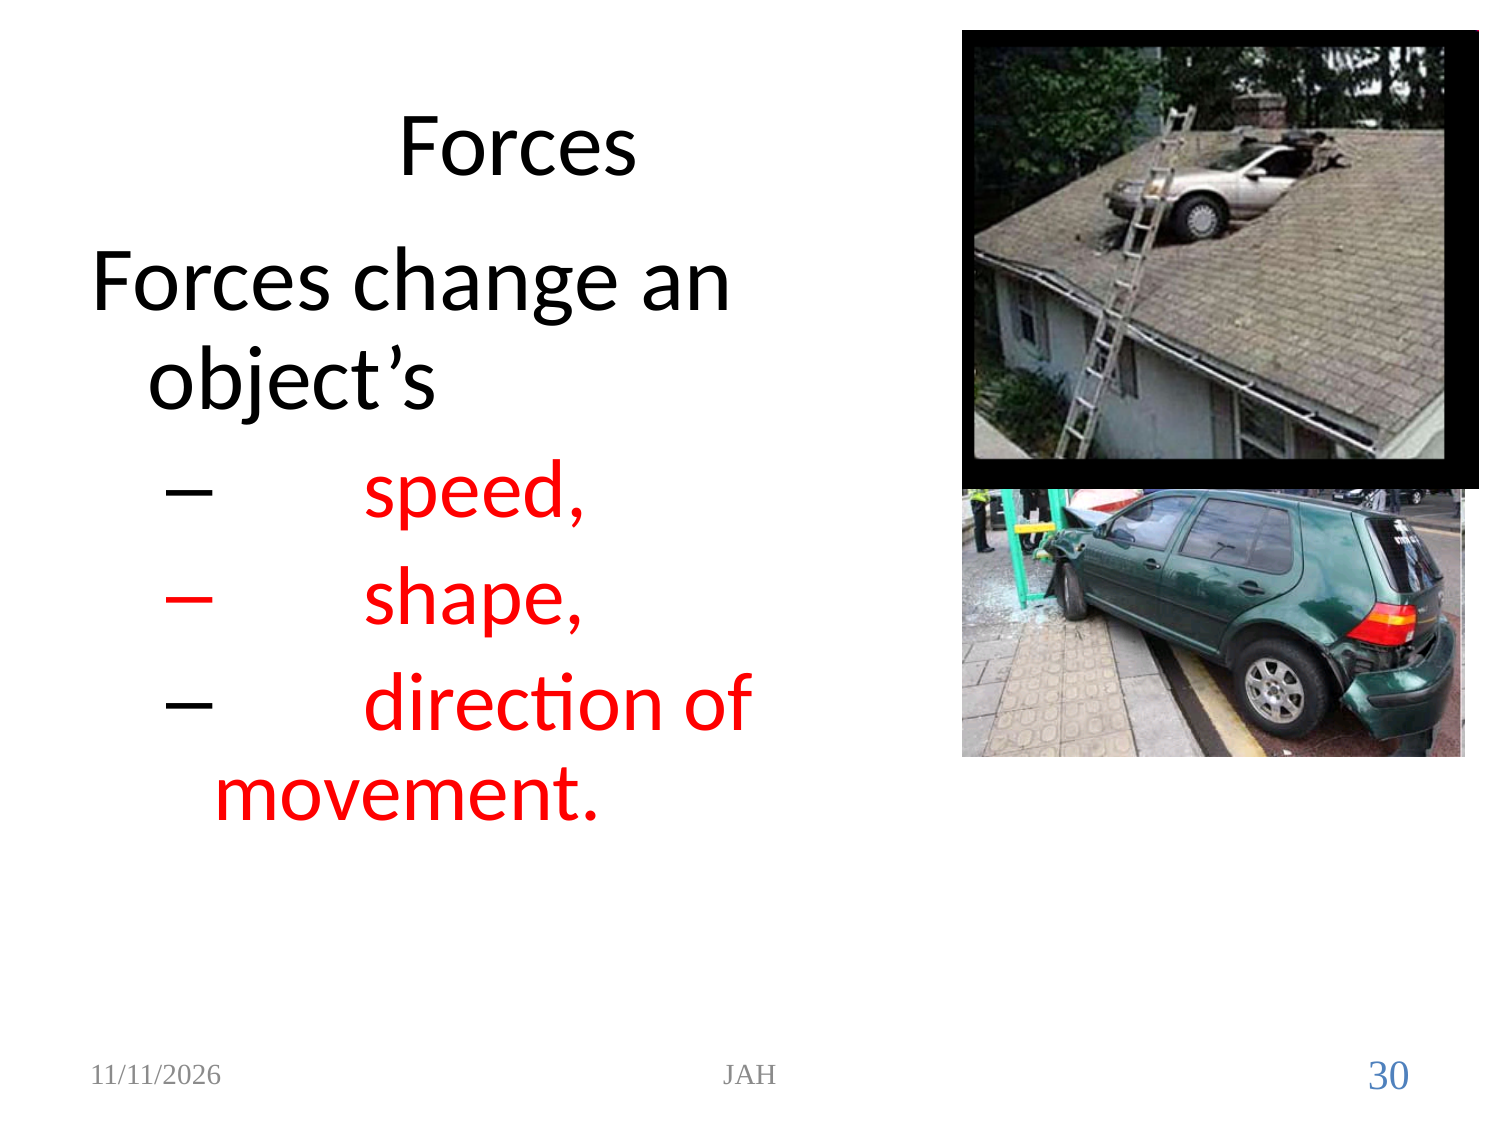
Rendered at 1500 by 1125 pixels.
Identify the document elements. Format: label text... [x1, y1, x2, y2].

title Forces [75, 45, 957, 233]
list Forces change an object’s speed, shape, direction of movement. [76, 223, 859, 978]
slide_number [75, 1042, 425, 1103]
picture [962, 30, 1479, 758]
footer JAH [512, 1042, 988, 1103]
slide_number 30 [1074, 1042, 1425, 1103]
